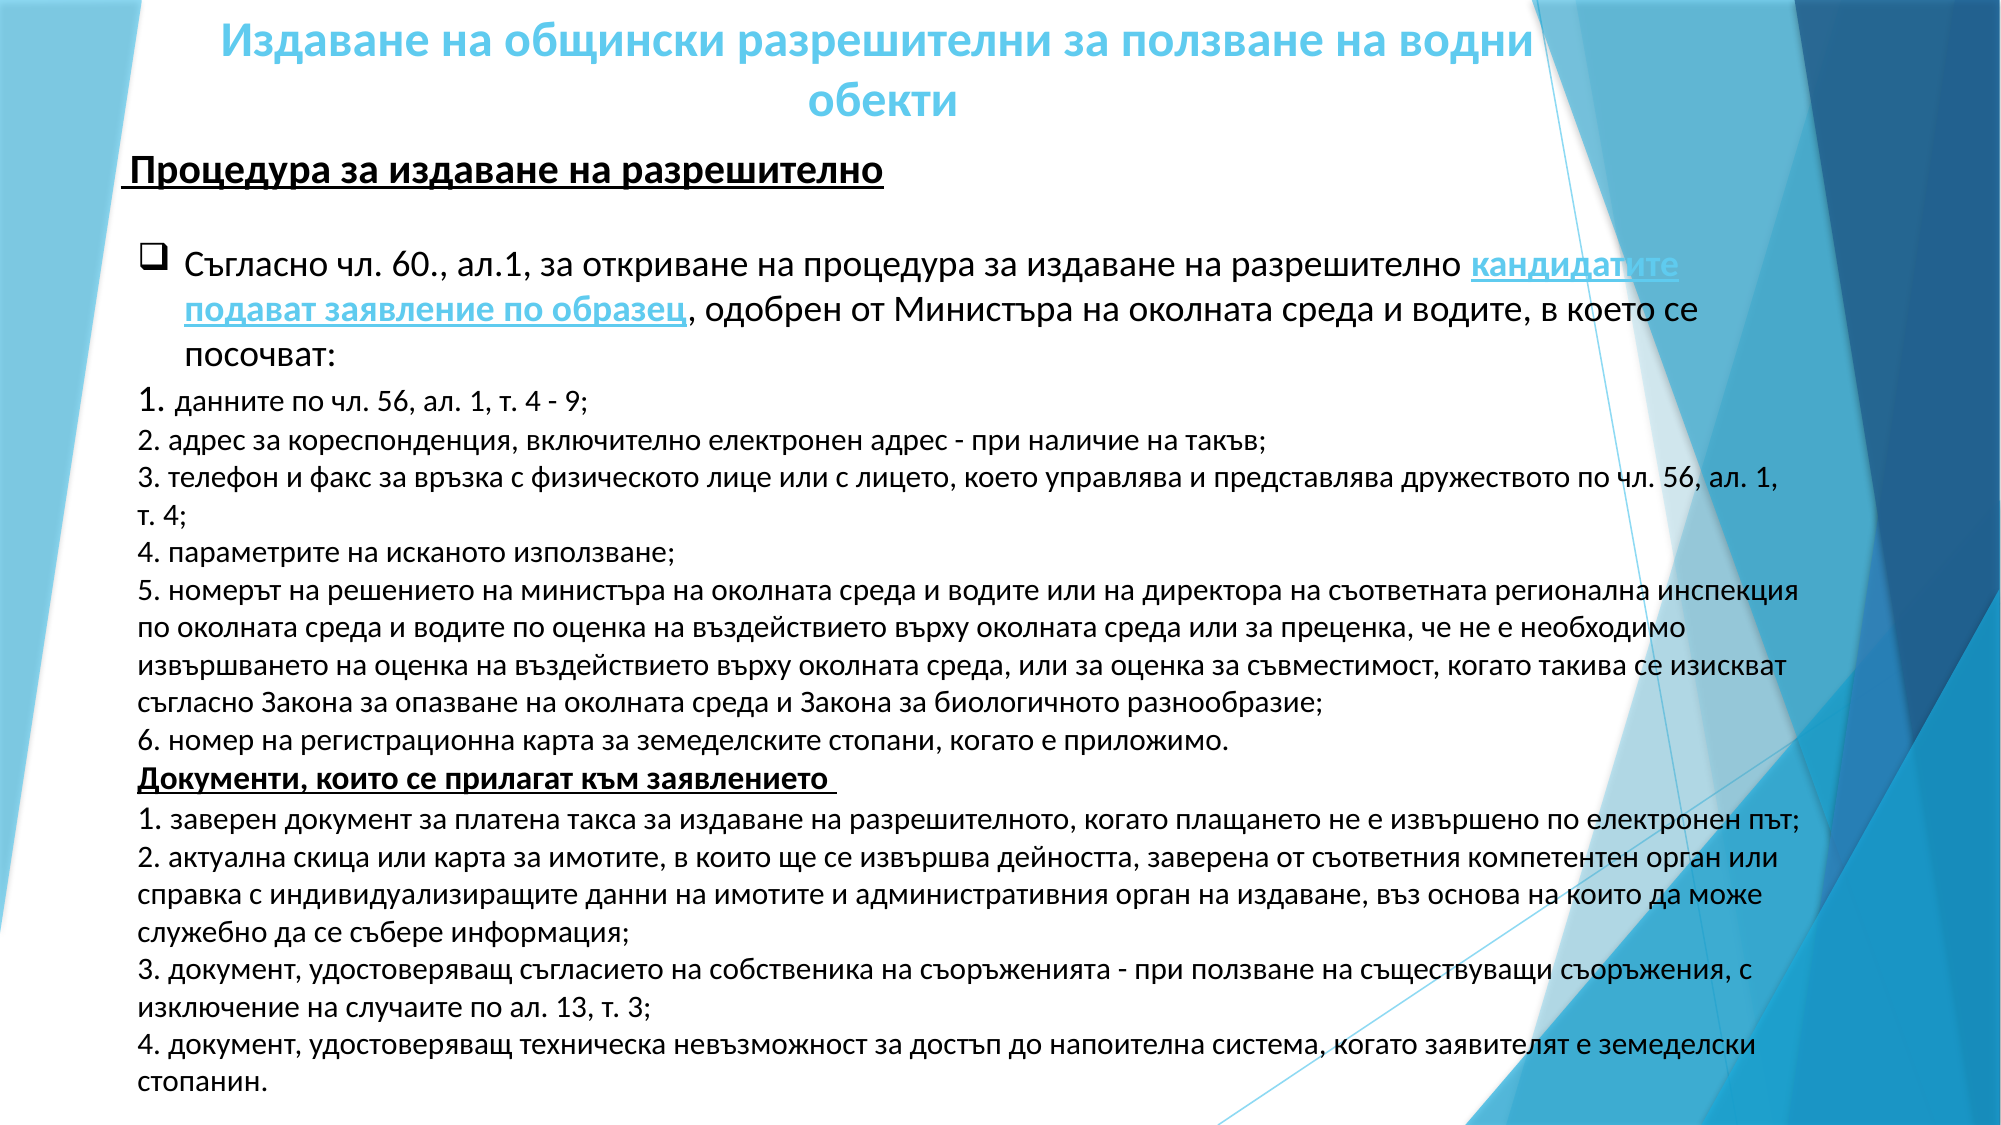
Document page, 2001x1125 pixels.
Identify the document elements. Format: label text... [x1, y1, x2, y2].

text_box Процедура за издаване на разрешително [105, 134, 1782, 200]
text_box Съгласно чл. 60., ал.1, за откриване на процедура за издаване на разрешително кандидатите подават заявление по образец, одобрен от Министъра на околната среда и водите, в което се посочват: 1. данните по чл. 56, ал. 1, т. 4 - 9; 2. адрес за кореспонденция, включително електронен адрес - при наличие на такъв; 3. телефон и факс за връзка с физическото лице или с лицето, което управлява и представлява дружеството по чл. 56, ал. 1, т. 4; 4. параметрите на исканото използване; 5. номерът на решението на министъра на околната среда и водите или на директора на съответната регионална инспекция по околната среда и водите по оценка на въздействието върху околната среда или за преценка, че не е необходимо извършването на оценка на въздействието върху околната среда, или за оценка за съвместимост, когато такива се изискват съгласно Закона за опазване на околната среда и Закона за биологичното разнообразие; 6. номер на регистрационна карта за земеделските стопани, когато е приложимо. Документи, които се прилагат към заявлението 1. заверен документ за платена такса за издаване на разрешителното, когато плащането не е извършено по електронен път; 2. актуална скица или карта за имотите, в които ще се извършва дейността, заверена от съответния компетентен орган или справка с индивидуализиращите данни на имотите и административния орган на издаване, въз основа на които да може служебно да се събере информация; 3. документ, удостоверяващ съгласието на собственика на съоръженията - при ползване на съществуващи съоръжения, с изключение на случаите по ал. 13, т. 3; 4. документ, удостоверяващ техническа невъзможност за достъп до напоителна система, когато заявителят е земеделски стопанин. [122, 231, 1821, 1106]
title Издаване на общински разрешителни за ползване на водни обекти [105, 17, 1650, 134]
